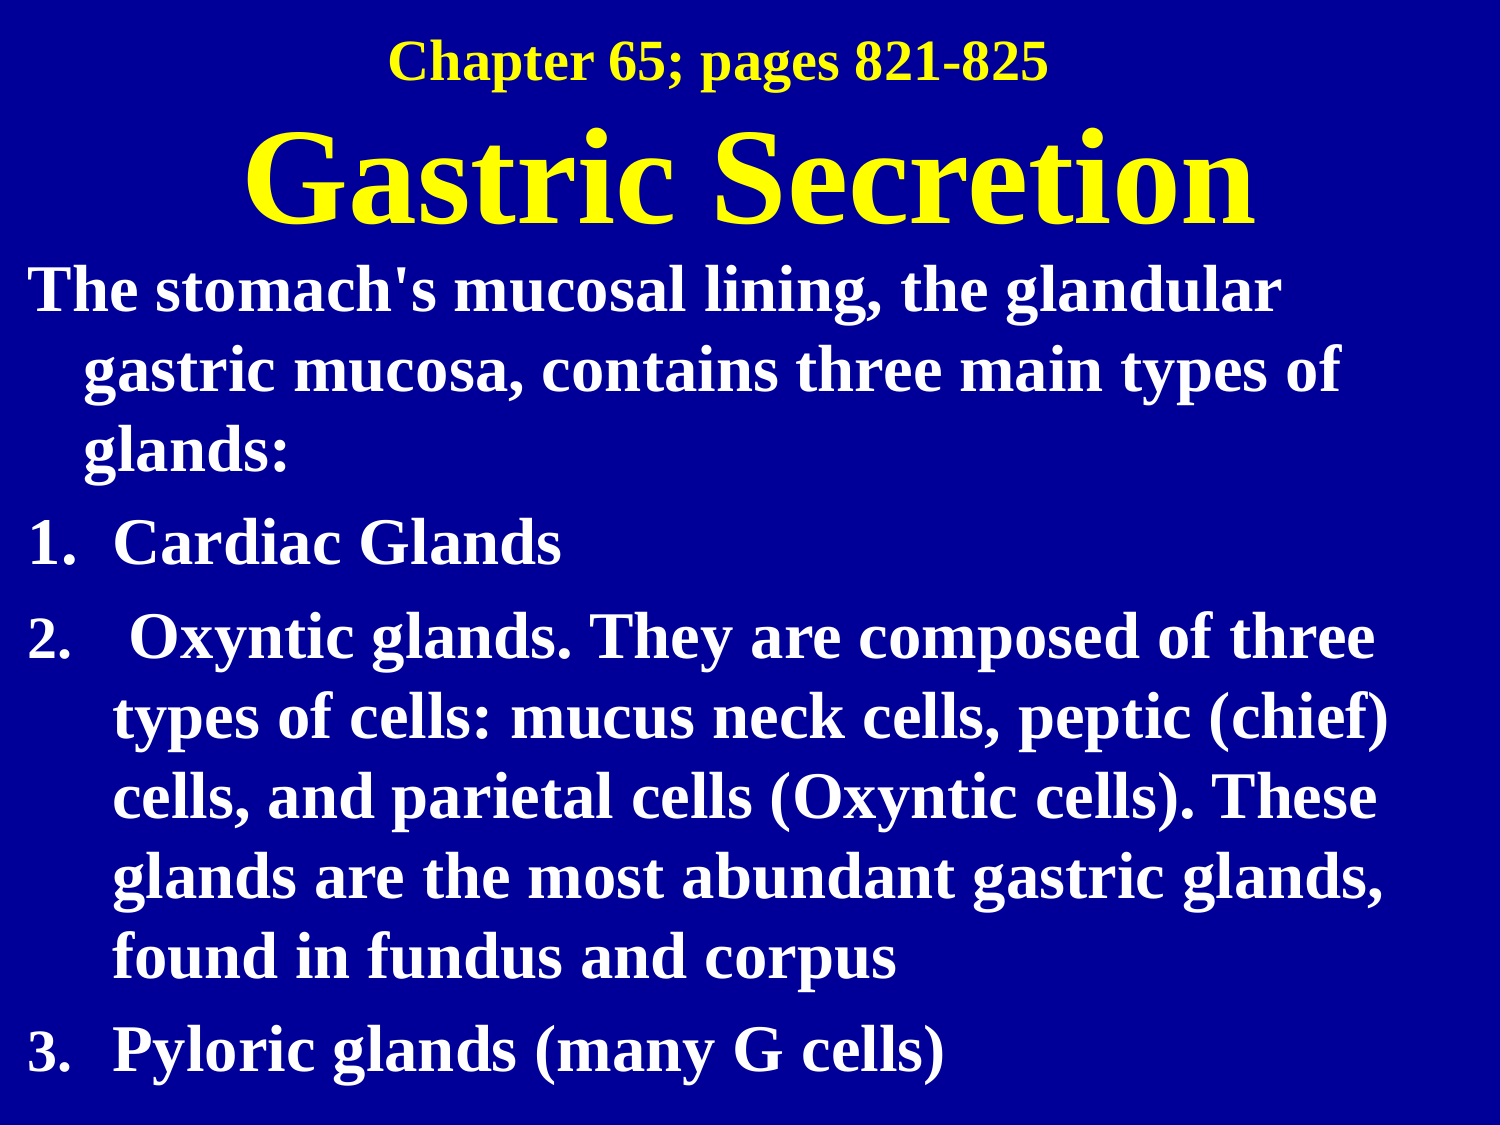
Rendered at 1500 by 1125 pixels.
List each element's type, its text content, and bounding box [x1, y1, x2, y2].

text_box Chapter 65; pages 821-825 [324, 13, 1113, 136]
title Gastric Secretion [112, 74, 1388, 237]
list The stomach's mucosal lining, the glandular gastric mucosa, contains three main types of glands: Cardiac Glands Oxyntic glands. They are composed of three types of cells: mucus neck cells, peptic (chief) cells, and parietal cells (Oxyntic cells). These glands are the most abundant gastric glands, found in fundus and corpus Pyloric glands (many G cells) [12, 237, 1500, 913]
